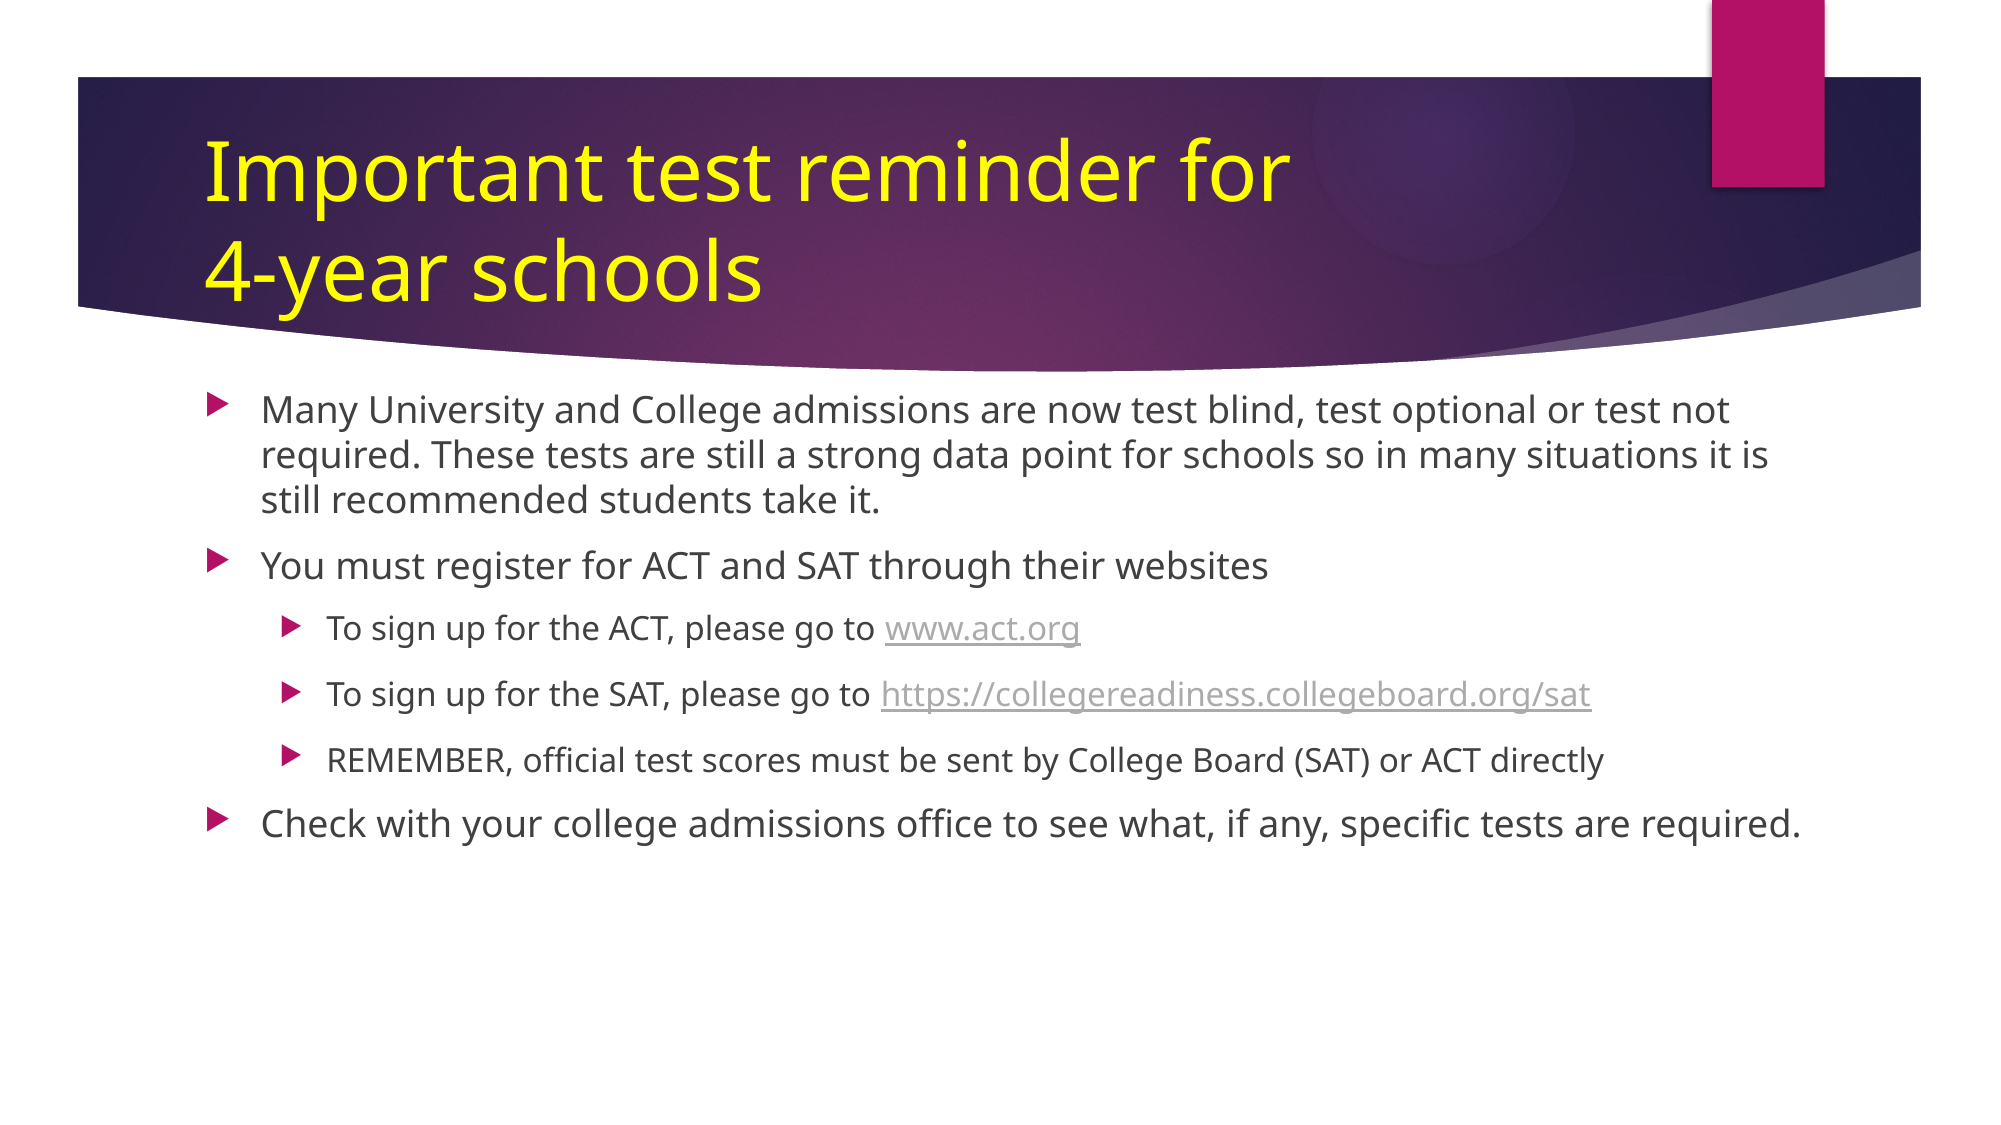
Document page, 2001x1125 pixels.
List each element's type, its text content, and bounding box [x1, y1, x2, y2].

list Many University and College admissions are now test blind, test optional or test not required. These tests are still a strong data point for schools so in many situations it is still recommended students take it. You must register for ACT and SAT through their websites To sign up for the ACT, please go to www.act.org To sign up for the SAT, please go to https://collegereadiness.collegeboard.org/sat REMEMBER, official test scores must be sent by College Board (SAT) or ACT directly Check with your college admissions office to see what, if any, specific tests are required. [189, 378, 1835, 1077]
title Important test reminder for 4-year schools [189, 159, 1692, 276]
